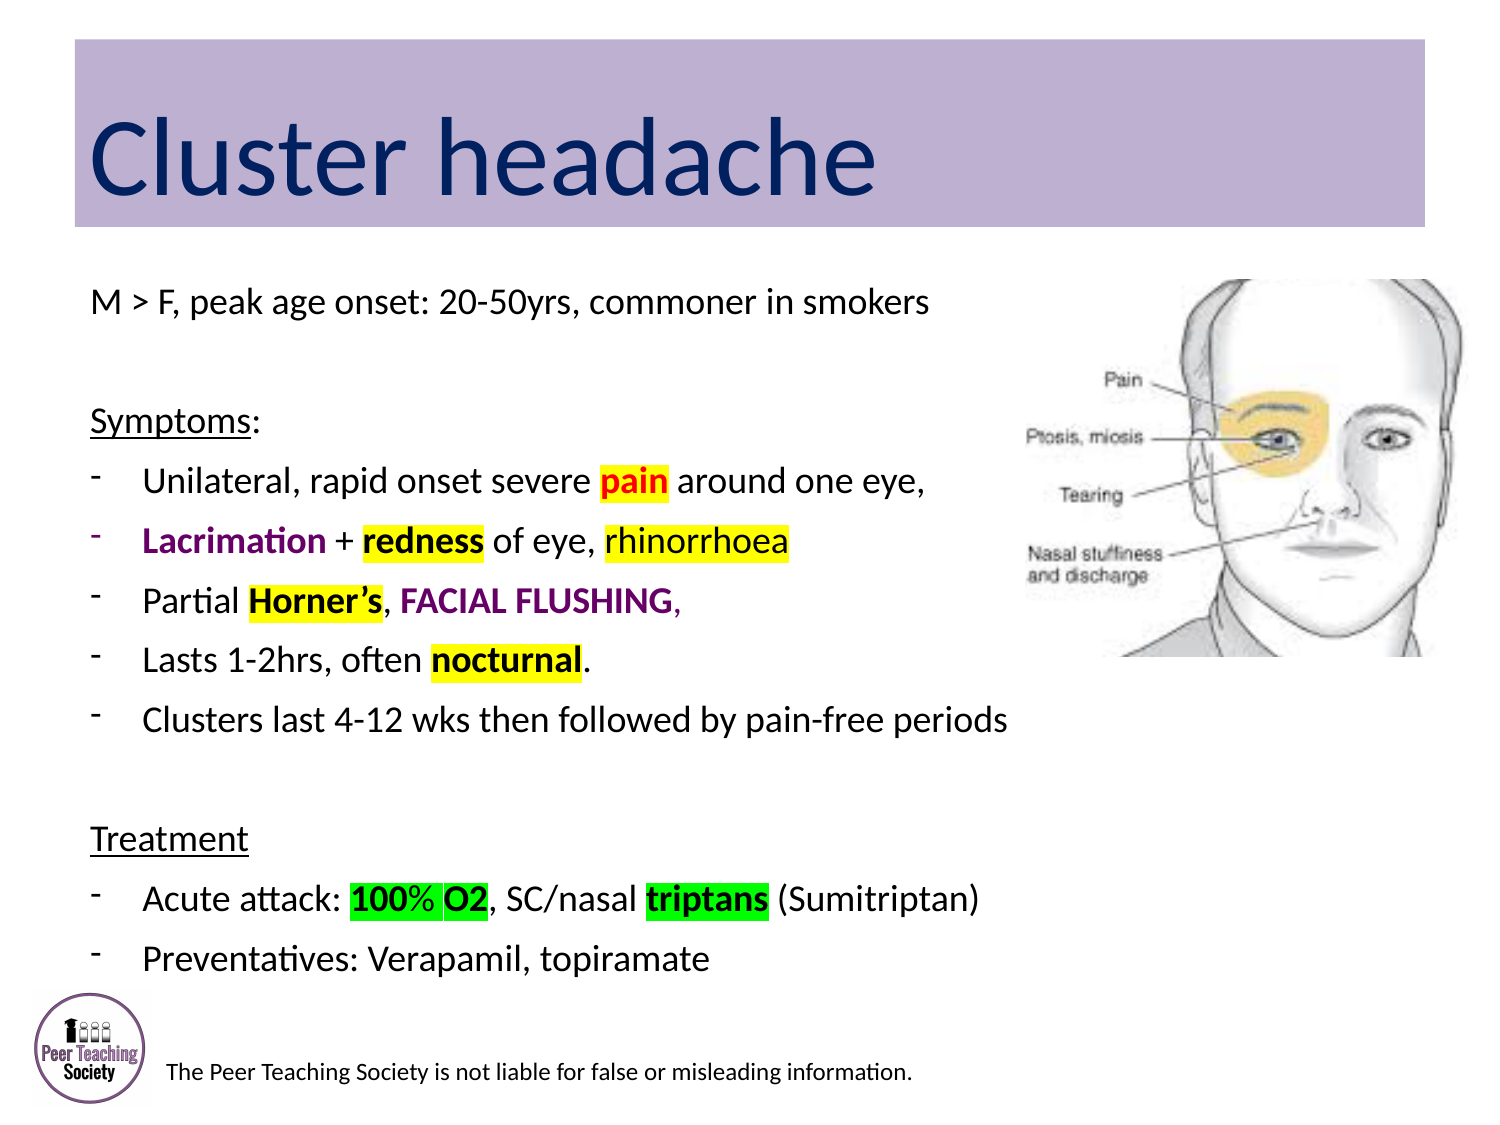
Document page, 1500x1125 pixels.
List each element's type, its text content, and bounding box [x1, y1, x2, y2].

text_box The Peer Teaching Society is not liable for false or misleading information. [155, 1048, 983, 1094]
list M > F, peak age onset: 20-50yrs, commoner in smokers Symptoms: Unilateral, rapid onset severe pain around one eye, Lacrimation + redness of eye, rhinorrhoea Partial Horner’s, FACIAL FLUSHING, Lasts 1-2hrs, often nocturnal. Clusters last 4-12 wks then followed by pain-free periods Treatment Acute attack: 100% O2, SC/nasal triptans (Sumitriptan) Preventatives: Verapamil, topiramate [75, 262, 1301, 989]
text_box [74, 39, 1425, 75]
text_box Cluster headache [74, 75, 1425, 225]
picture [30, 988, 152, 1109]
picture [1024, 279, 1469, 657]
